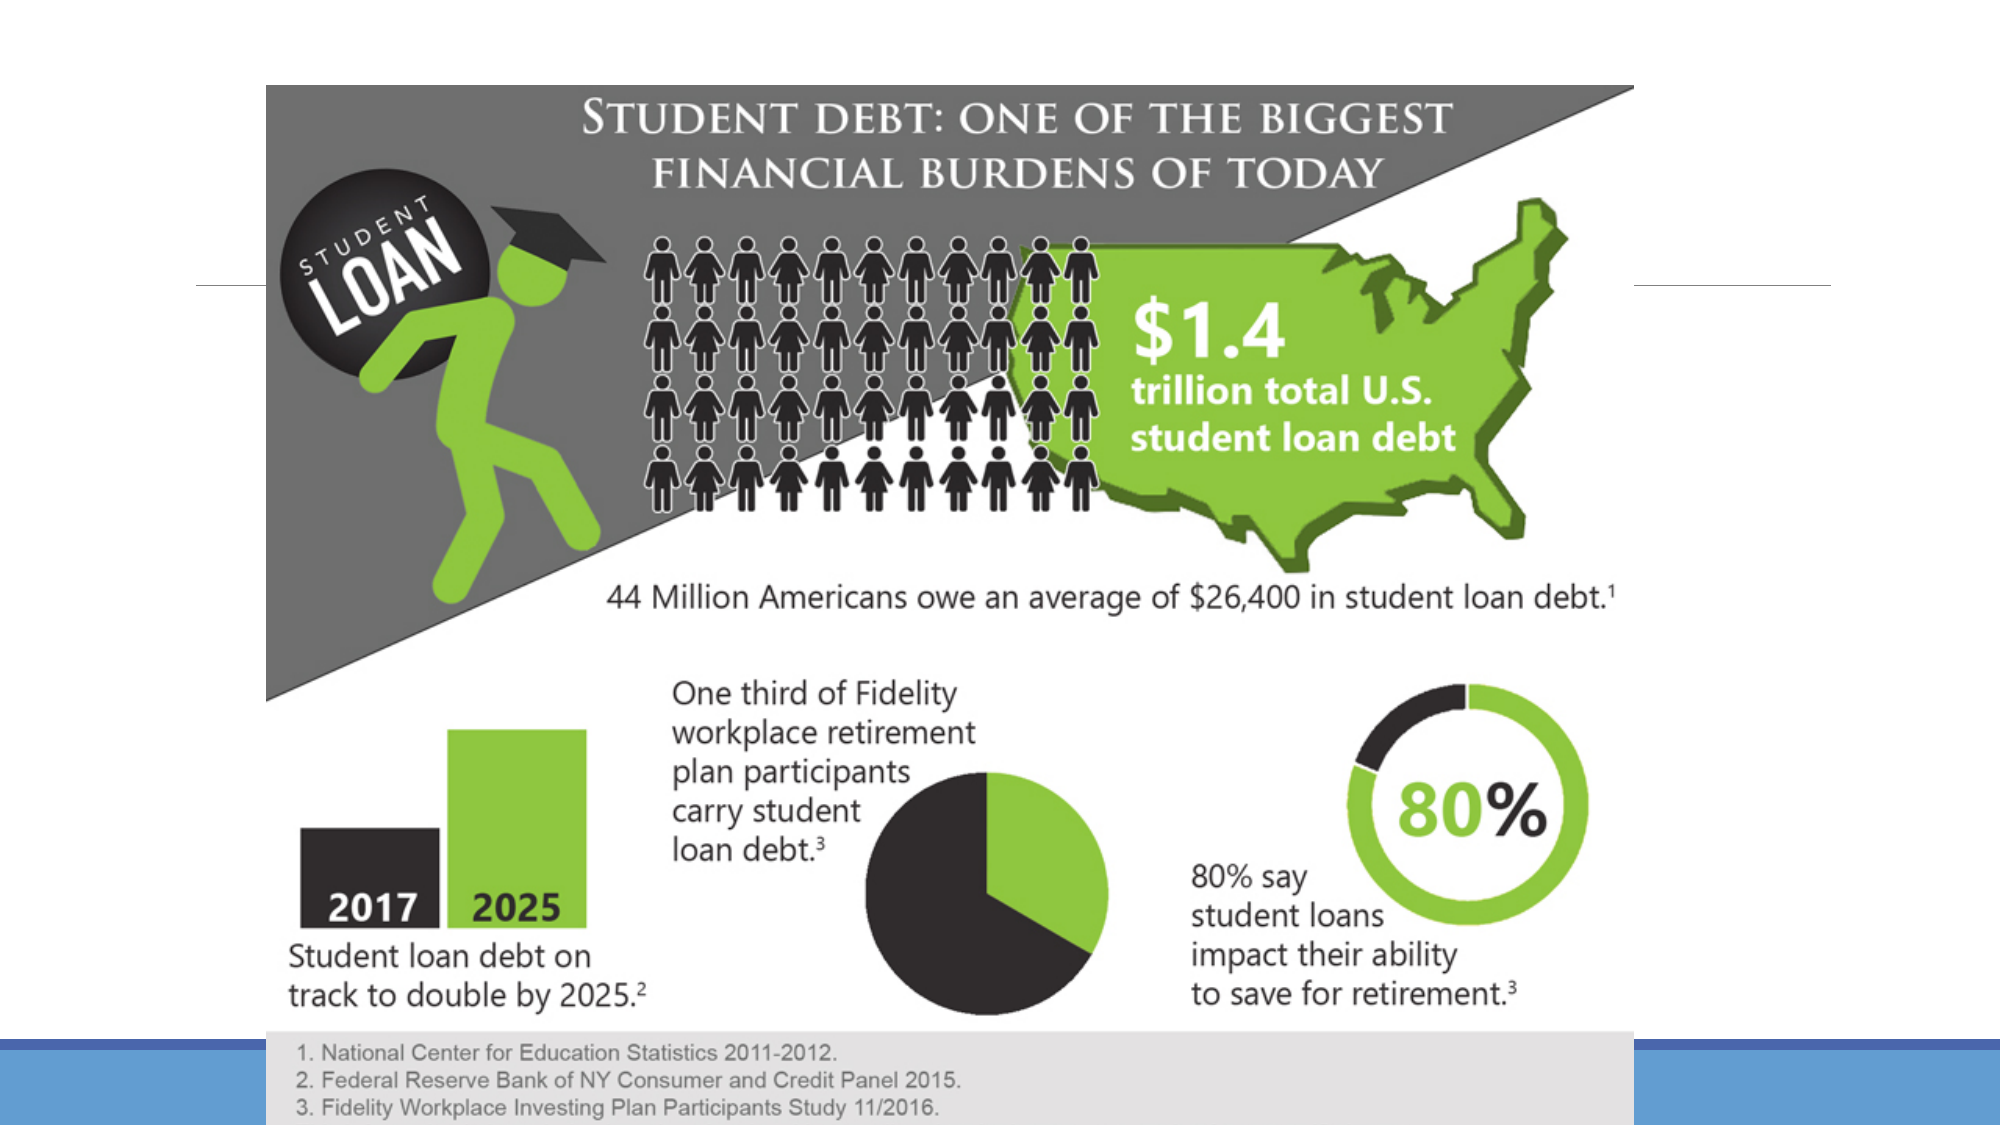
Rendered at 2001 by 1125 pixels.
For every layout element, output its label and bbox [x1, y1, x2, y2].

picture [265, 85, 1634, 1125]
